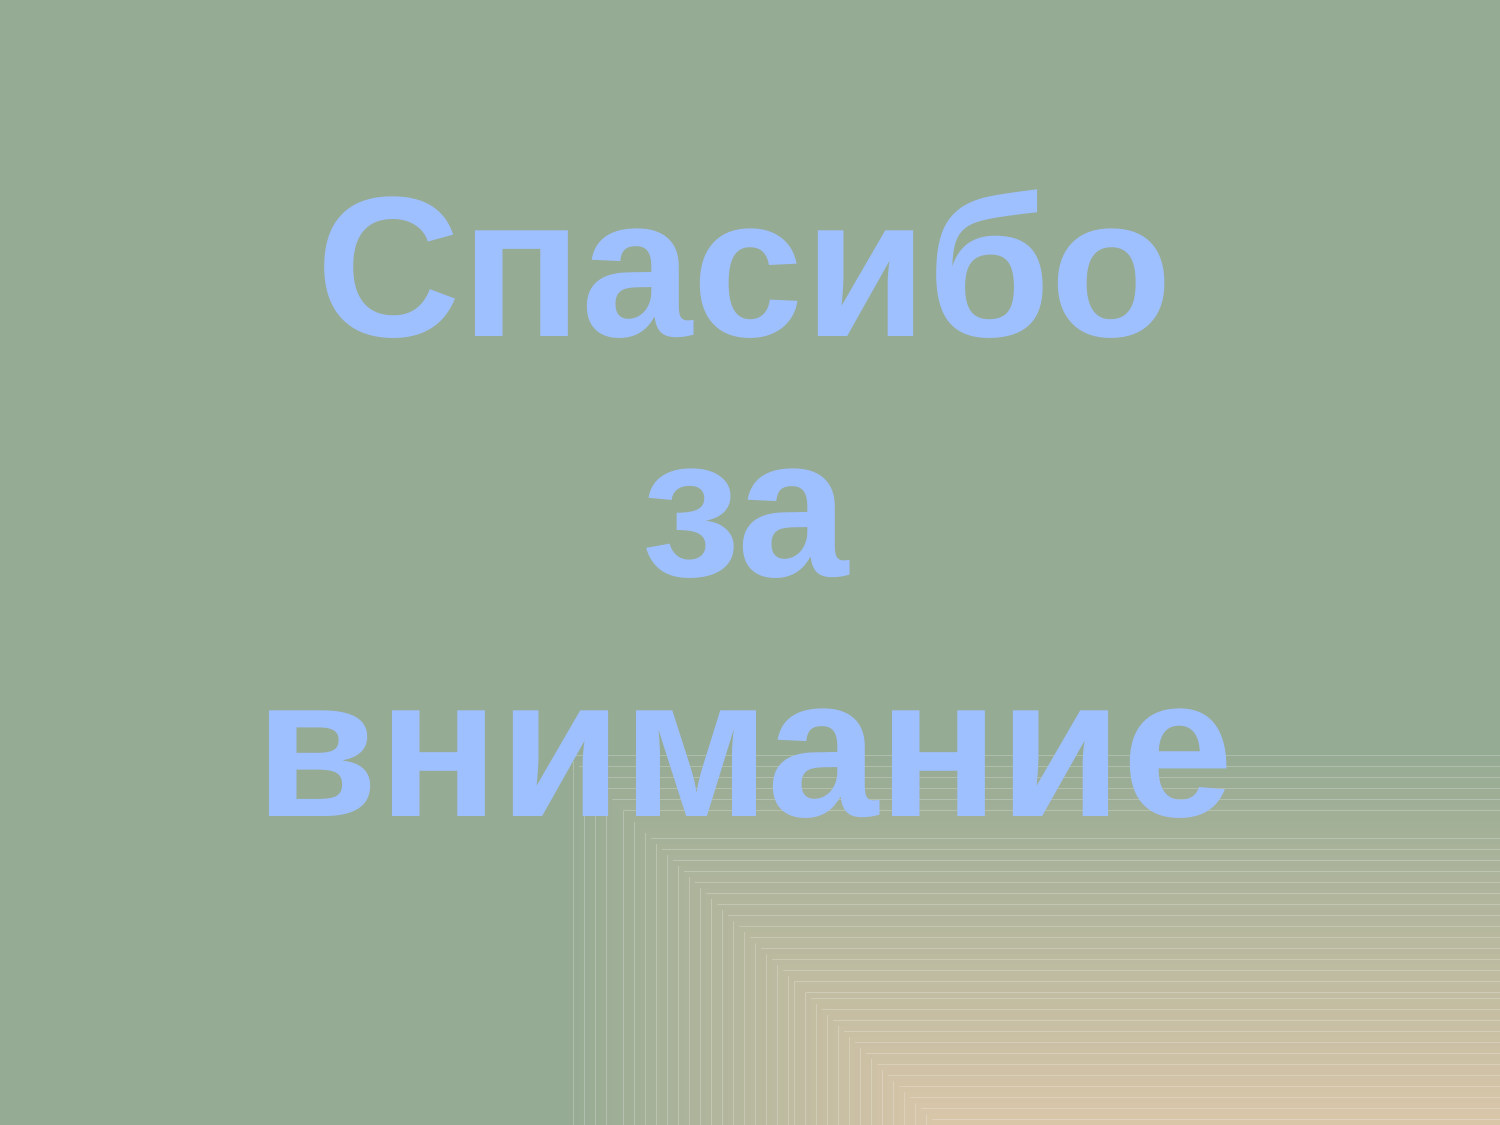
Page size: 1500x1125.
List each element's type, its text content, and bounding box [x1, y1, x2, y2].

text_box Спасибо за внимание [240, 128, 1249, 864]
